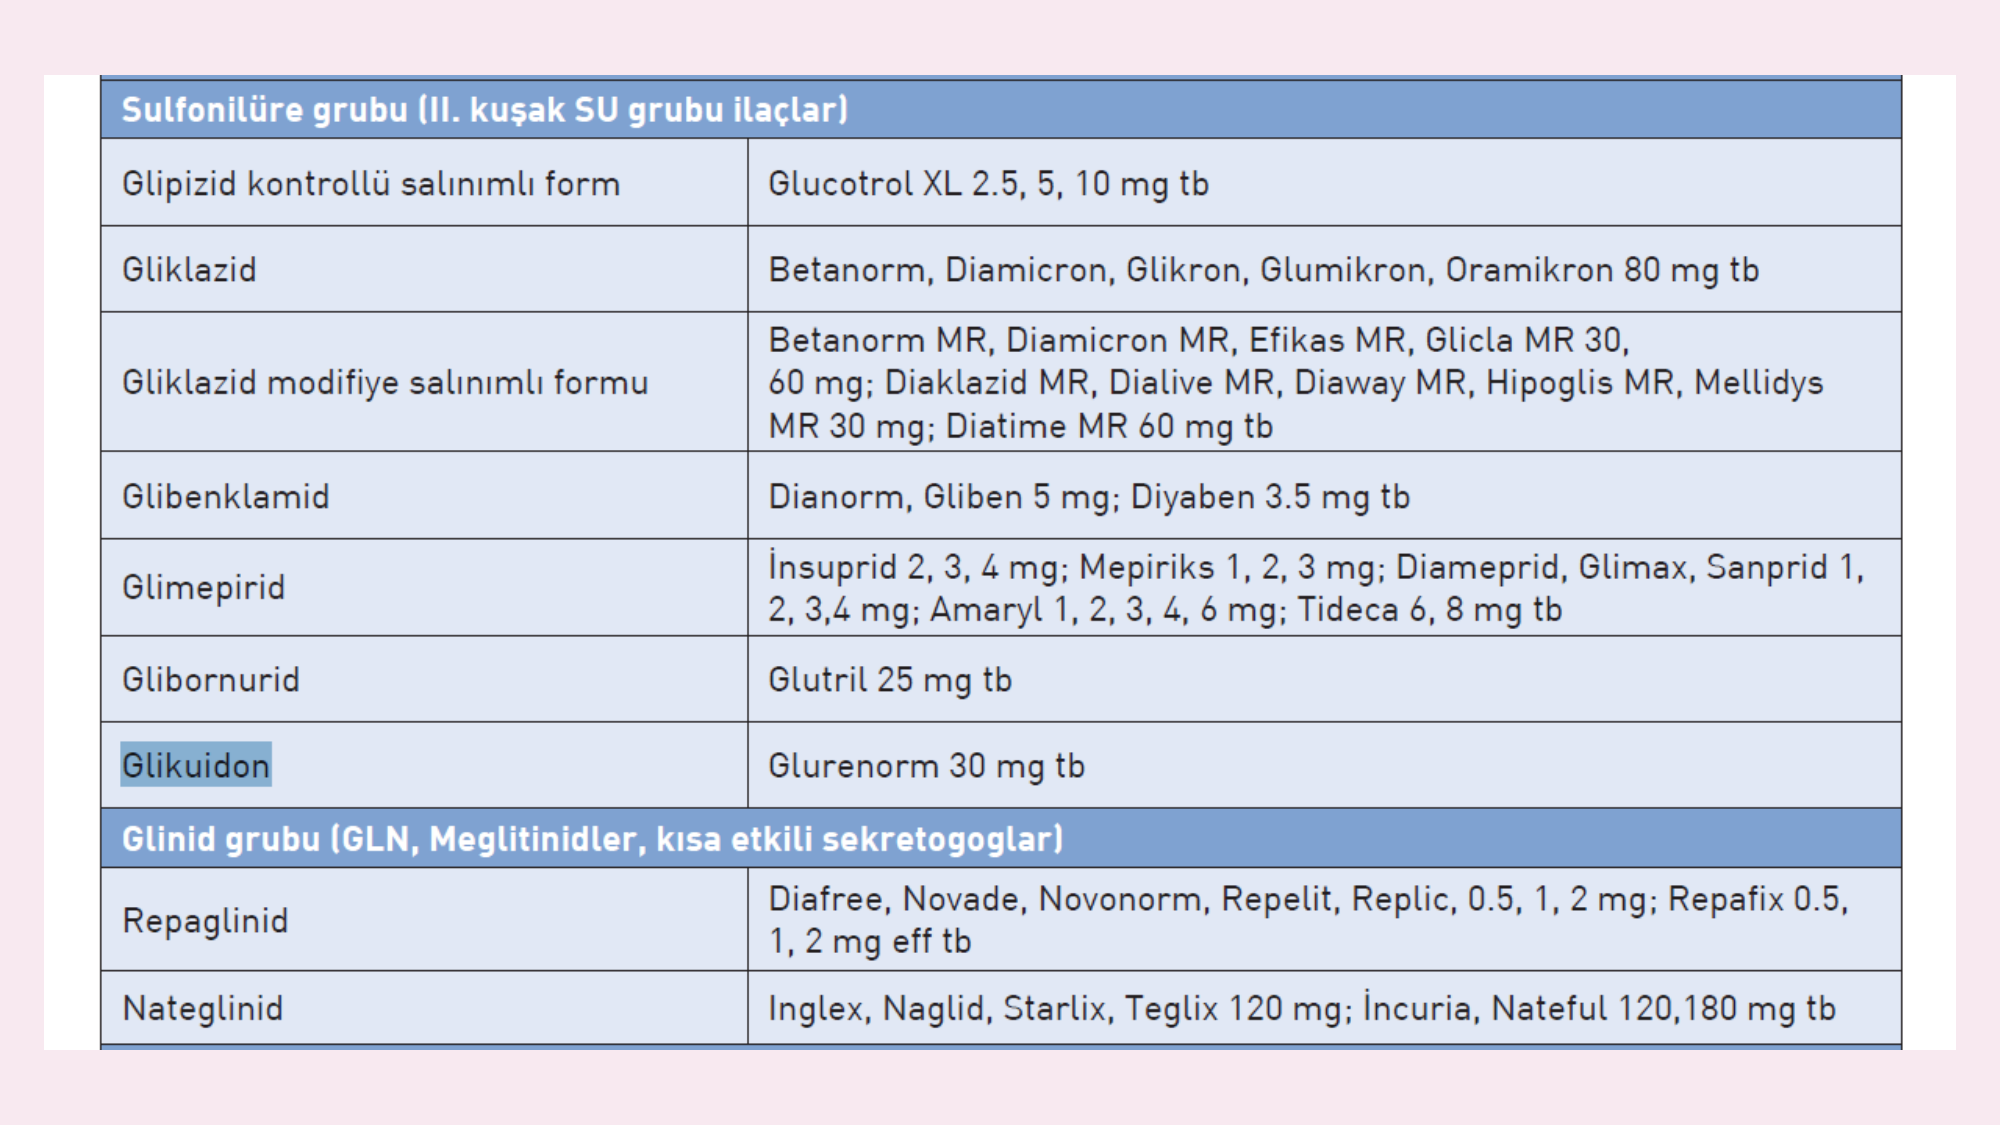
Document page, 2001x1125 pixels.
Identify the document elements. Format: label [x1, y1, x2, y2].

picture [44, 75, 1956, 1050]
